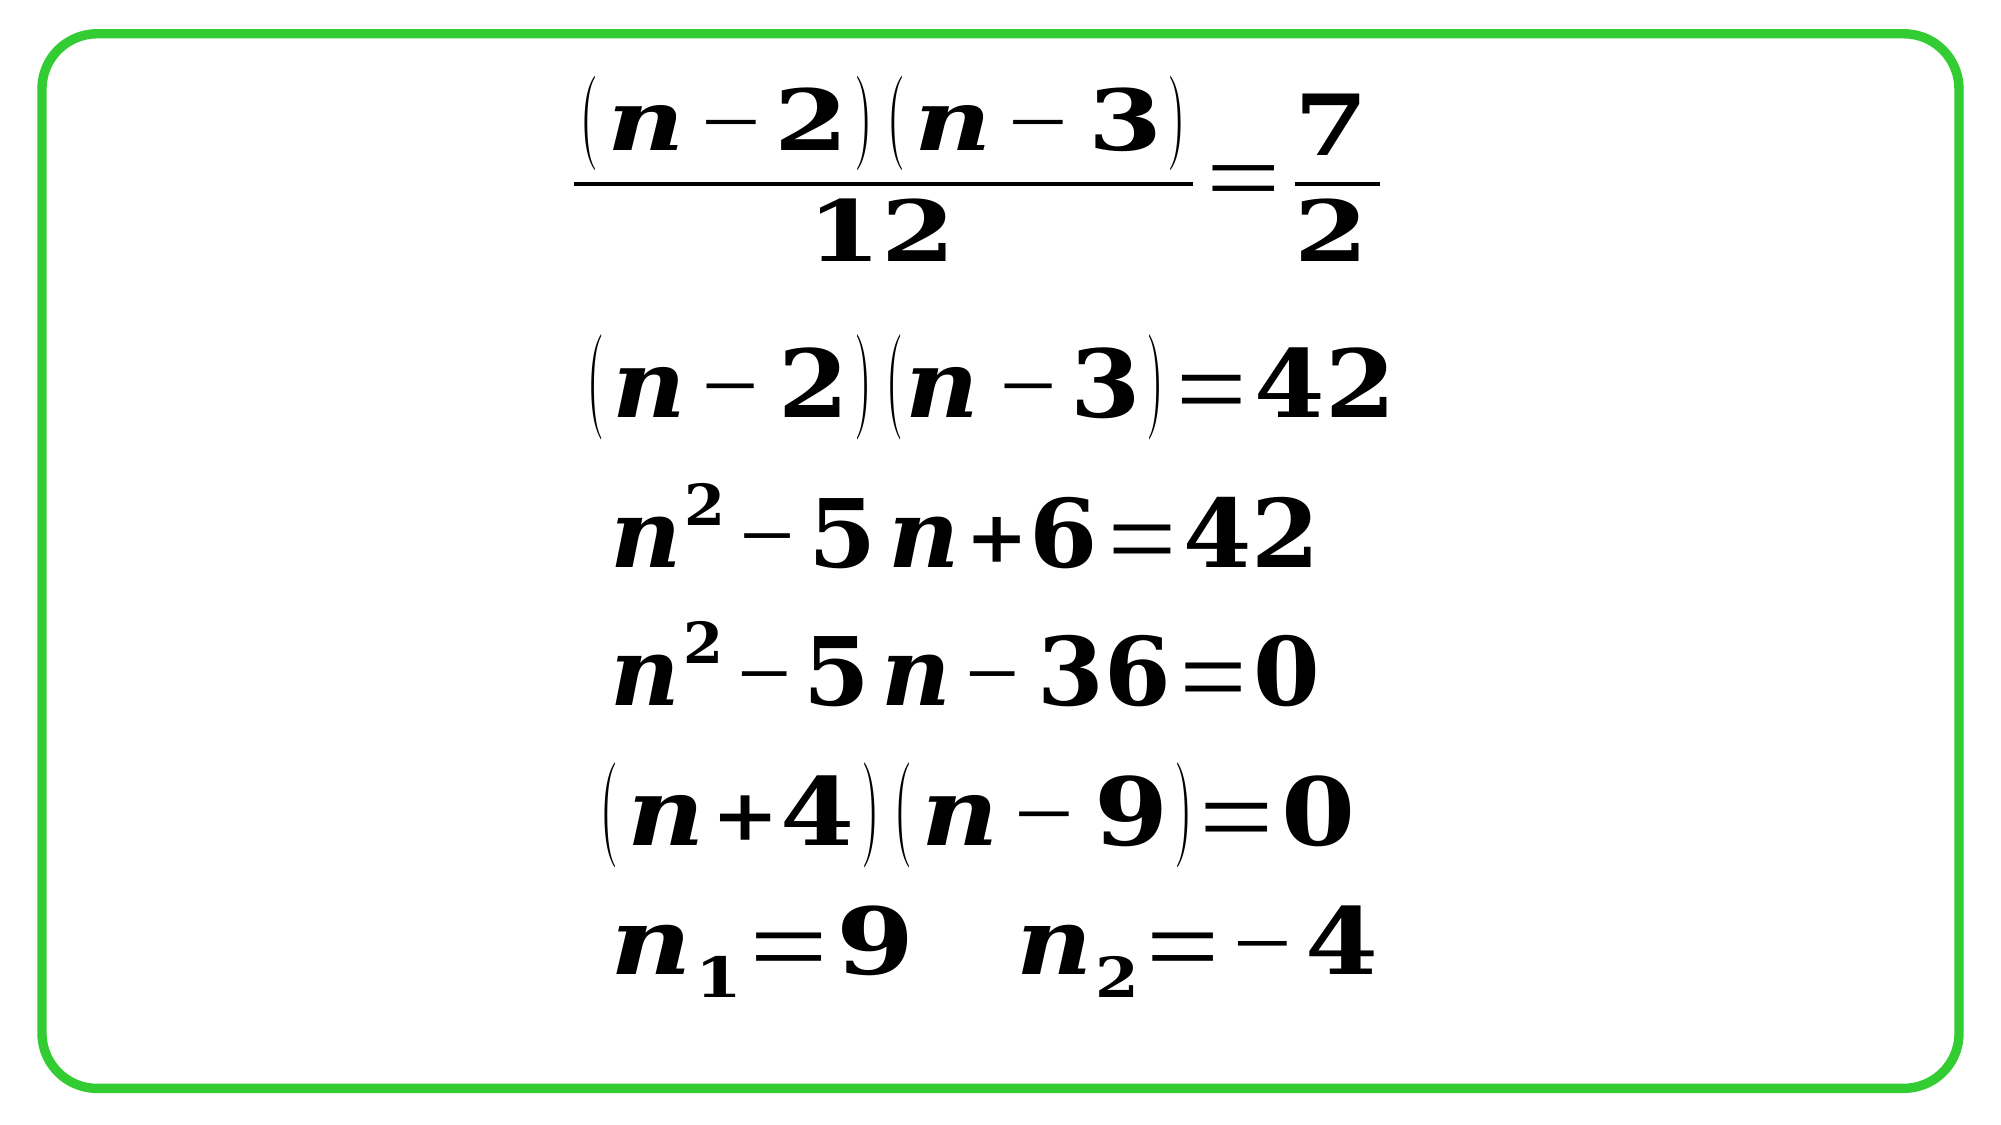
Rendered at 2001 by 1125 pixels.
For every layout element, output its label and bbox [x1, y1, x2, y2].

text_box [40, 32, 1961, 1090]
